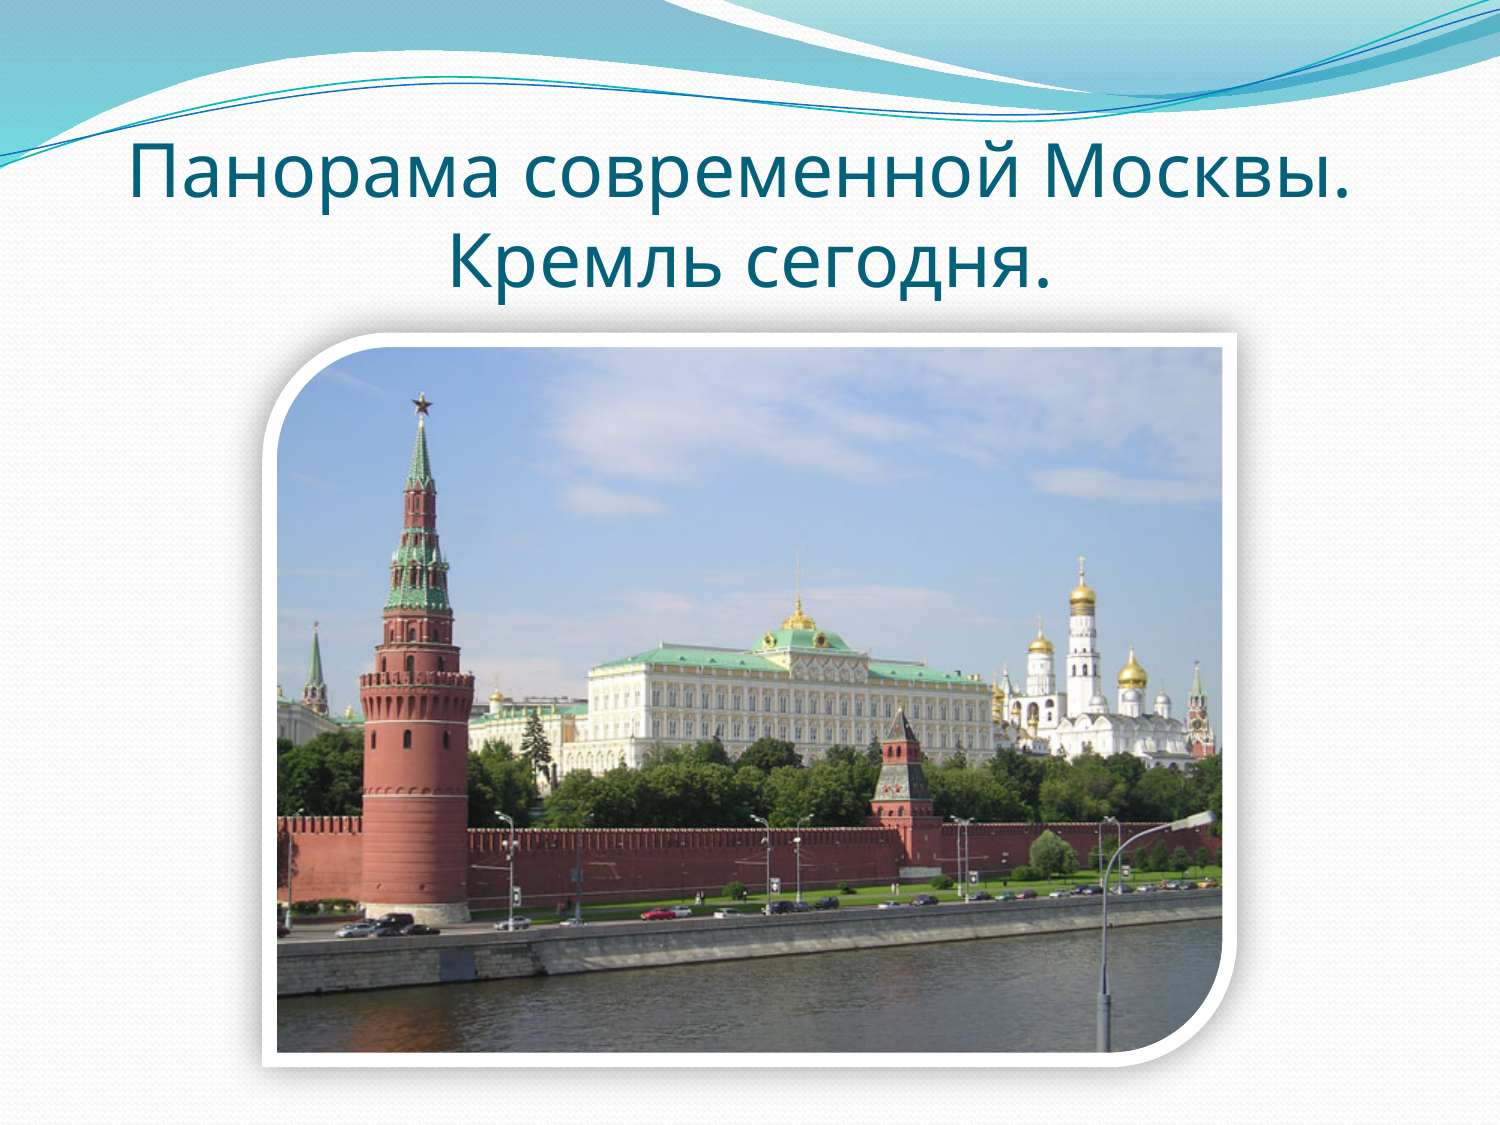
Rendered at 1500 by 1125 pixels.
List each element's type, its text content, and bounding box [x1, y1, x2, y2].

title Панорама современной Москвы. Кремль сегодня. [75, 115, 1425, 303]
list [269, 339, 1230, 1061]
